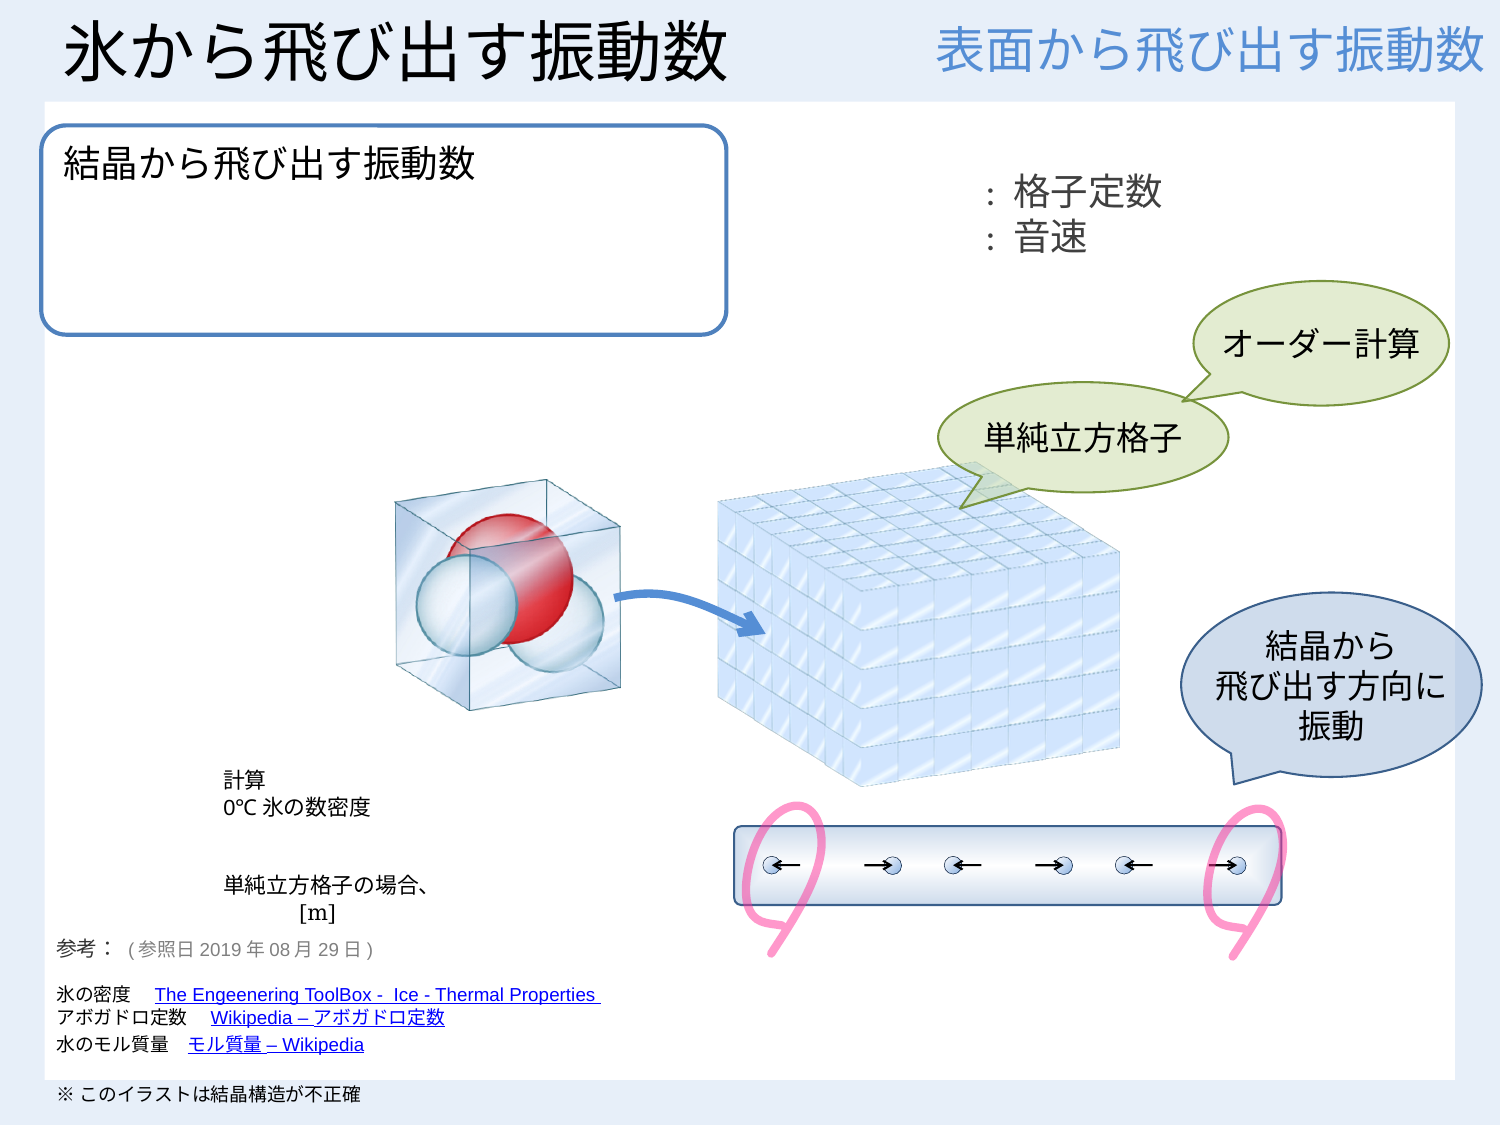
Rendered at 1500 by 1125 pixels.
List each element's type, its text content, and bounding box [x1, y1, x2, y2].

title 氷から飛び出す振動数 [47, 0, 1453, 99]
text_box オーダー計算 [1180, 278, 1452, 408]
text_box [1180, 592, 1482, 957]
text_box 単純立方格子 [936, 380, 1231, 493]
text_box [749, 914, 799, 956]
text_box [392, 461, 1121, 788]
text_box 参考： (参照日2019年08月29日) 氷の密度 The Engeenering ToolBox - Ice - Thermal Properties アボガドロ定数 Wikipedia – アボガドロ定数 水のモル質量 モル質量 – Wikipedia ※このイラストは結晶構造が不正確 [41, 927, 1365, 1113]
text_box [733, 825, 1175, 906]
list 表面から飛び出す振動数 [750, 0, 1500, 98]
text_box [764, 803, 821, 824]
